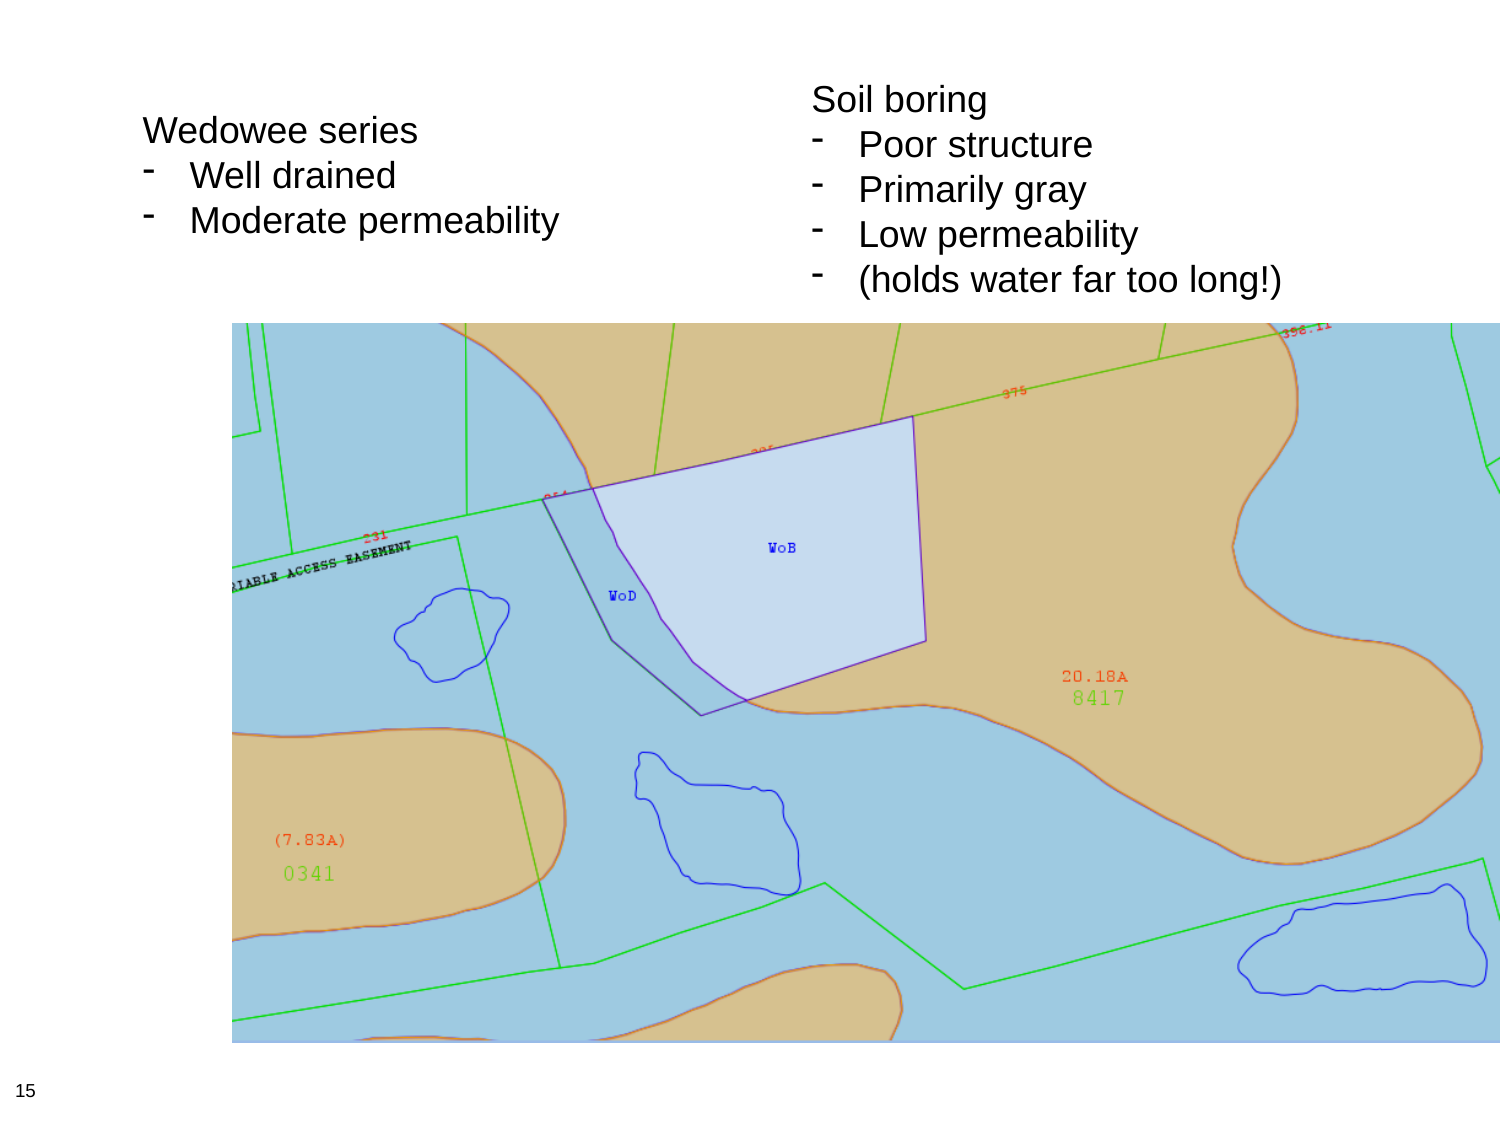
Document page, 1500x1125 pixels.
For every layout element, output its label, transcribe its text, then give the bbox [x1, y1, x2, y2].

slide_number 15 [0, 1071, 338, 1109]
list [232, 323, 1500, 1043]
text_box Wedowee series Well drained Moderate permeability [127, 99, 653, 249]
text_box Soil boring Poor structure Primarily gray Low permeability (holds water far too long!) [796, 67, 1322, 308]
